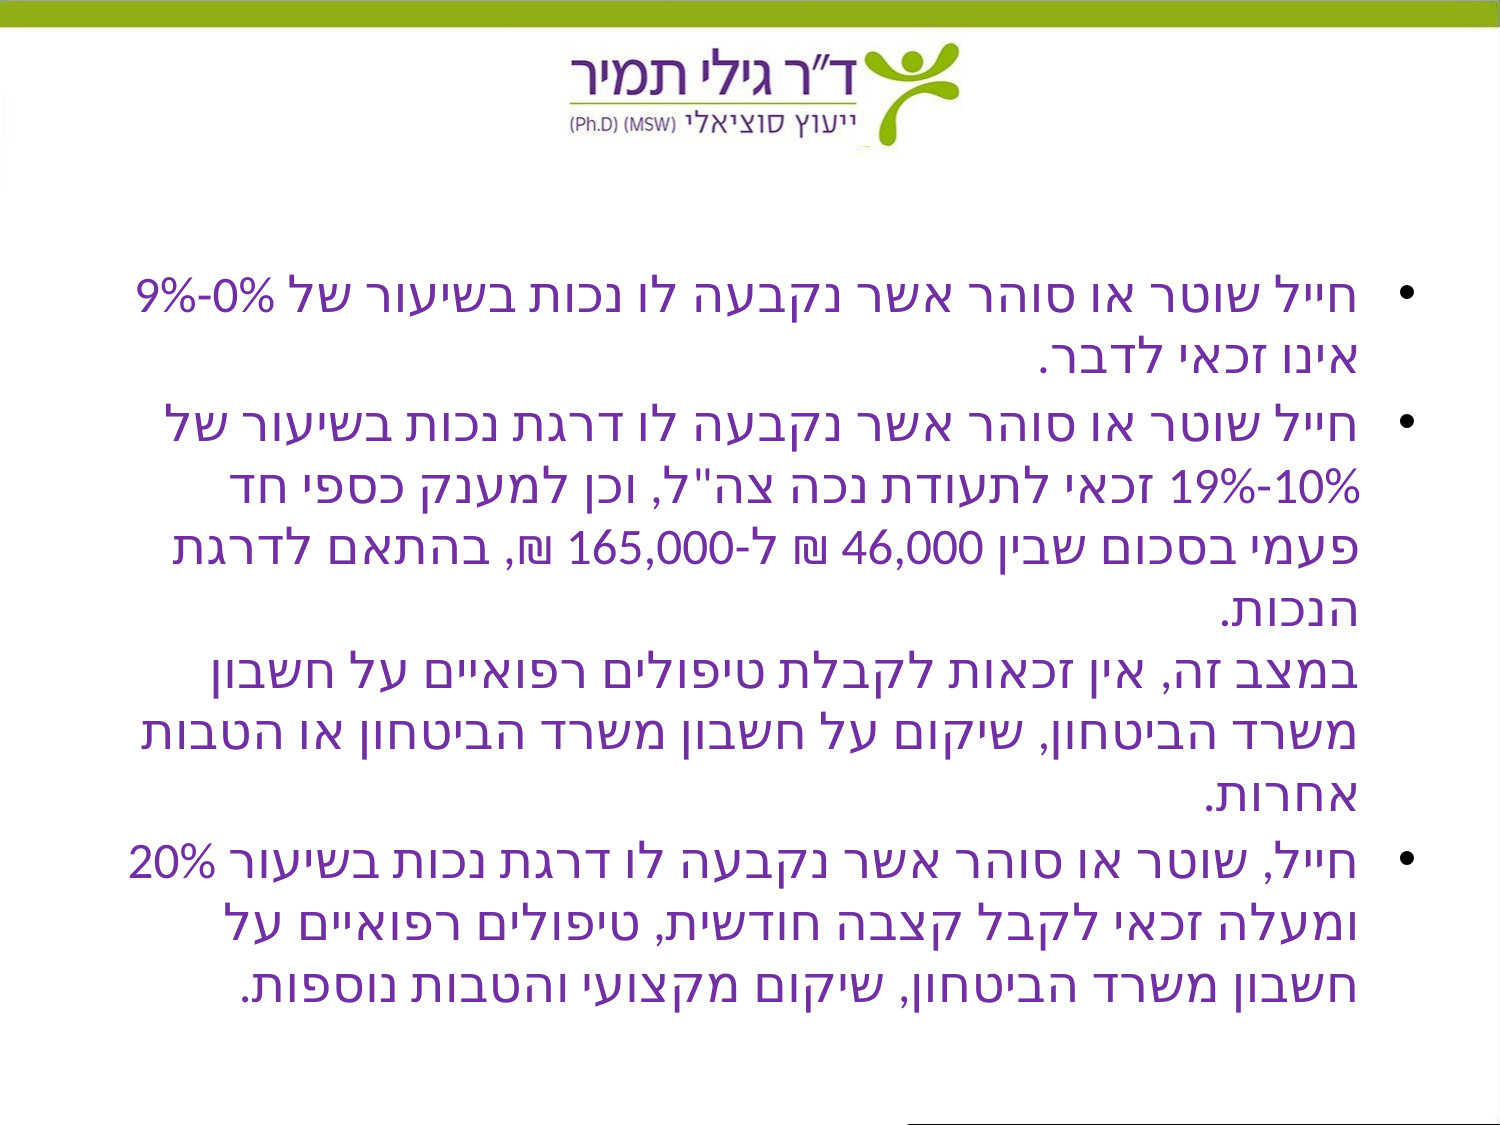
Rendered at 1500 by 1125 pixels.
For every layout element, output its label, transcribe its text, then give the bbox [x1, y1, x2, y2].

picture [0, 0, 1500, 1125]
list חייל שוטר או סוהר אשר נקבעה לו נכות בשיעור של 0%-9% אינו זכאי לדבר. חייל שוטר או סוהר אשר נקבעה לו דרגת נכות בשיעור של 10%-19% זכאי לתעודת נכה צה"ל, וכן למענק כספי חד פעמי בסכום שבין 46,000 ₪ ל-165,000 ₪, בהתאם לדרגת הנכות. במצב זה, אין זכאות לקבלת טיפולים רפואיים על חשבון משרד הביטחון, שיקום על חשבון משרד הביטחון או הטבות אחרות. חייל, שוטר או סוהר אשר נקבעה לו דרגת נכות בשיעור 20% ומעלה זכאי לקבל קצבה חודשית, טיפולים רפואיים על חשבון משרד הביטחון, שיקום מקצועי והטבות נוספות. [93, 253, 1444, 1039]
